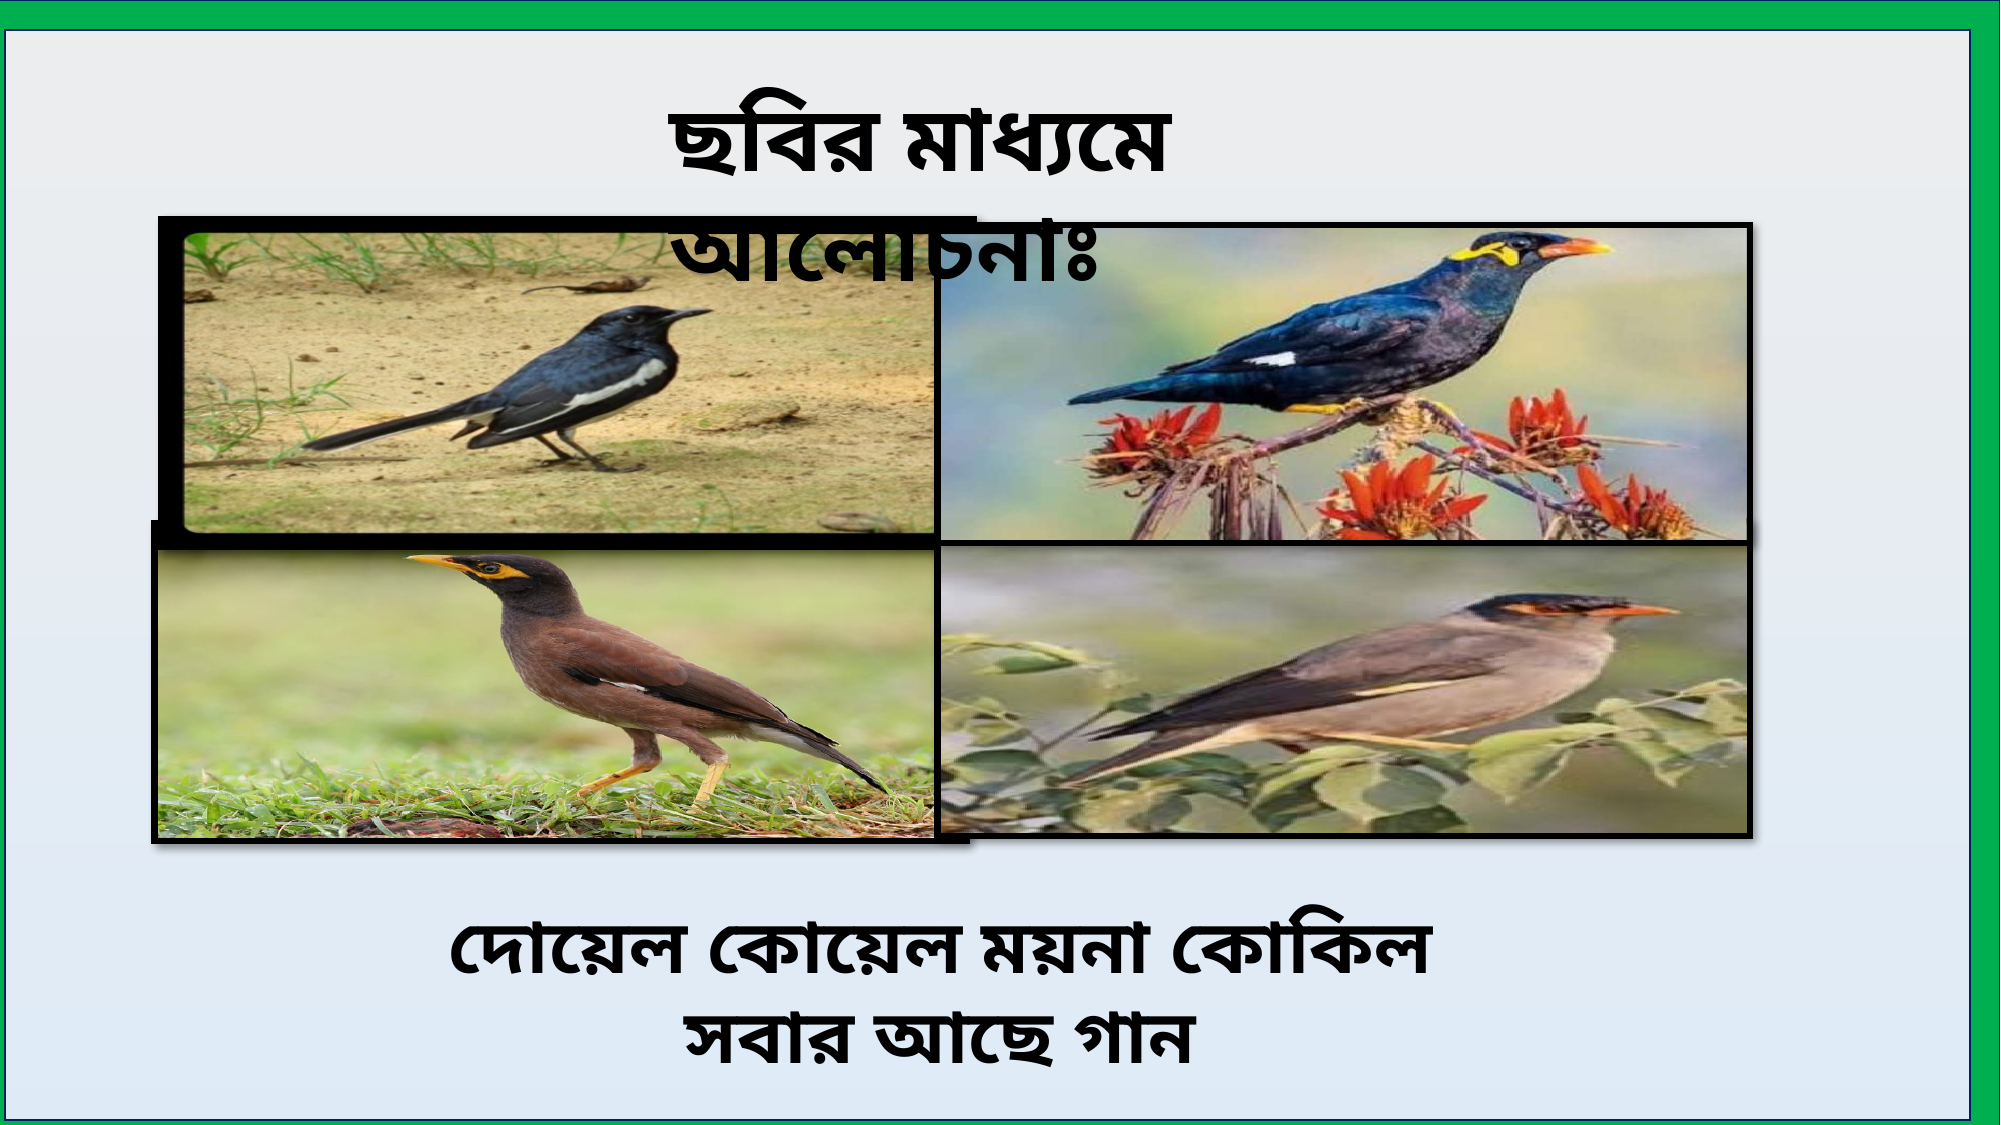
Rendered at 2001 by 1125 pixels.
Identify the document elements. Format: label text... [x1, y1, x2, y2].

text_box ছবির মাধ্যমে আলোচনাঃ [655, 72, 1403, 227]
text_box [1234, 53, 1835, 499]
text_box দোয়েল কোয়েল ময়না কোকিল সবার আছে গান [384, 924, 1497, 1054]
picture [157, 222, 1747, 839]
text_box [0, 0, 2000, 1125]
